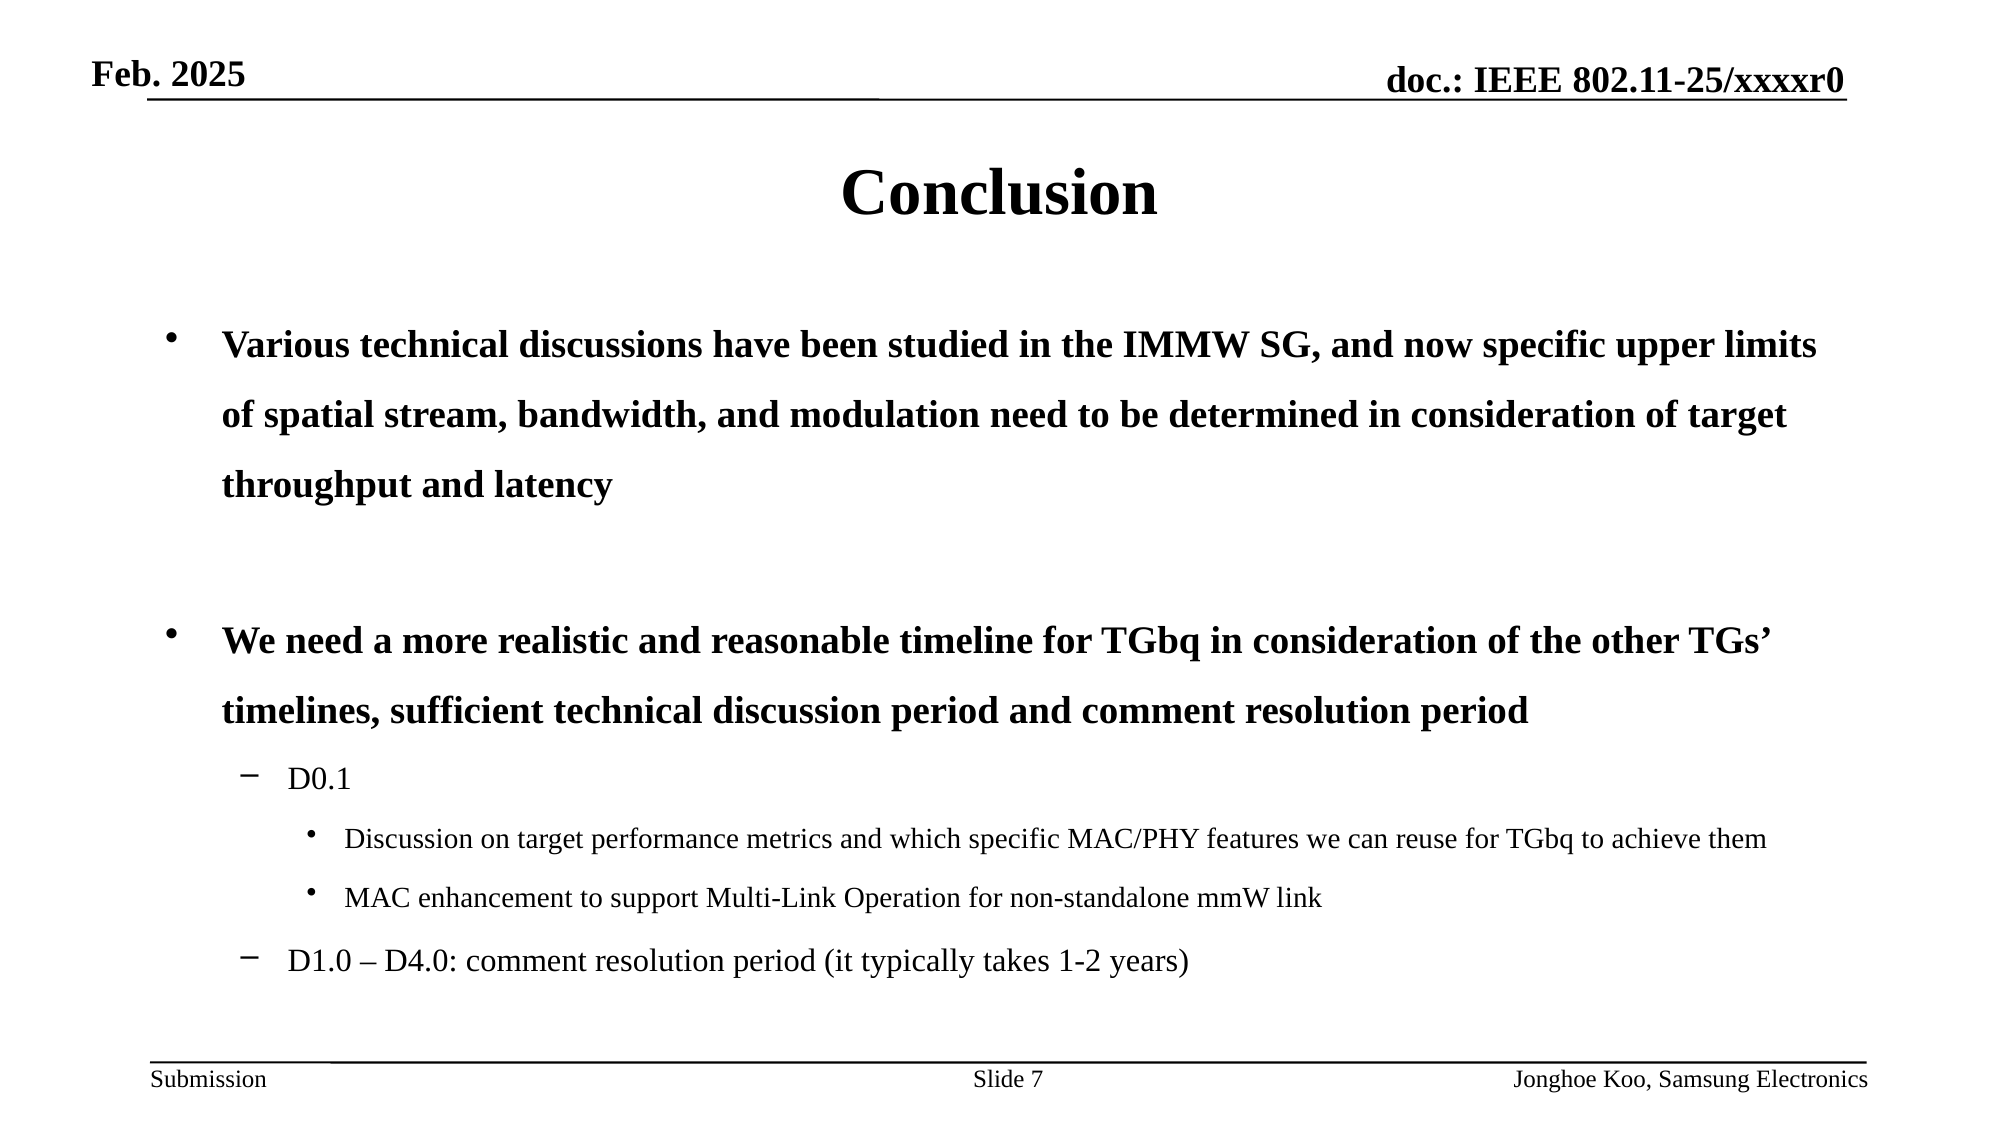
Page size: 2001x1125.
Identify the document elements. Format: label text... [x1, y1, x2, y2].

title Conclusion [150, 112, 1850, 263]
slide_number Slide 7 [964, 1061, 1053, 1093]
list Various technical discussions have been studied in the IMMW SG, and now specific upper limits of spatial stream, bandwidth, and modulation need to be determined in consideration of target throughput and latency We need a more realistic and reasonable timeline for TGbq in consideration of the other TGs’ timelines, sufficient technical discussion period and comment resolution period D0.1 Discussion on target performance metrics and which specific MAC/PHY features we can reuse for TGbq to achieve them MAC enhancement to support Multi-Link Operation for non-standalone mmW link D1.0 – D4.0: comment resolution period (it typically takes 1-2 years) [150, 287, 1850, 1000]
footer Jonghoe Koo, Samsung Electronics [1509, 1061, 1869, 1093]
